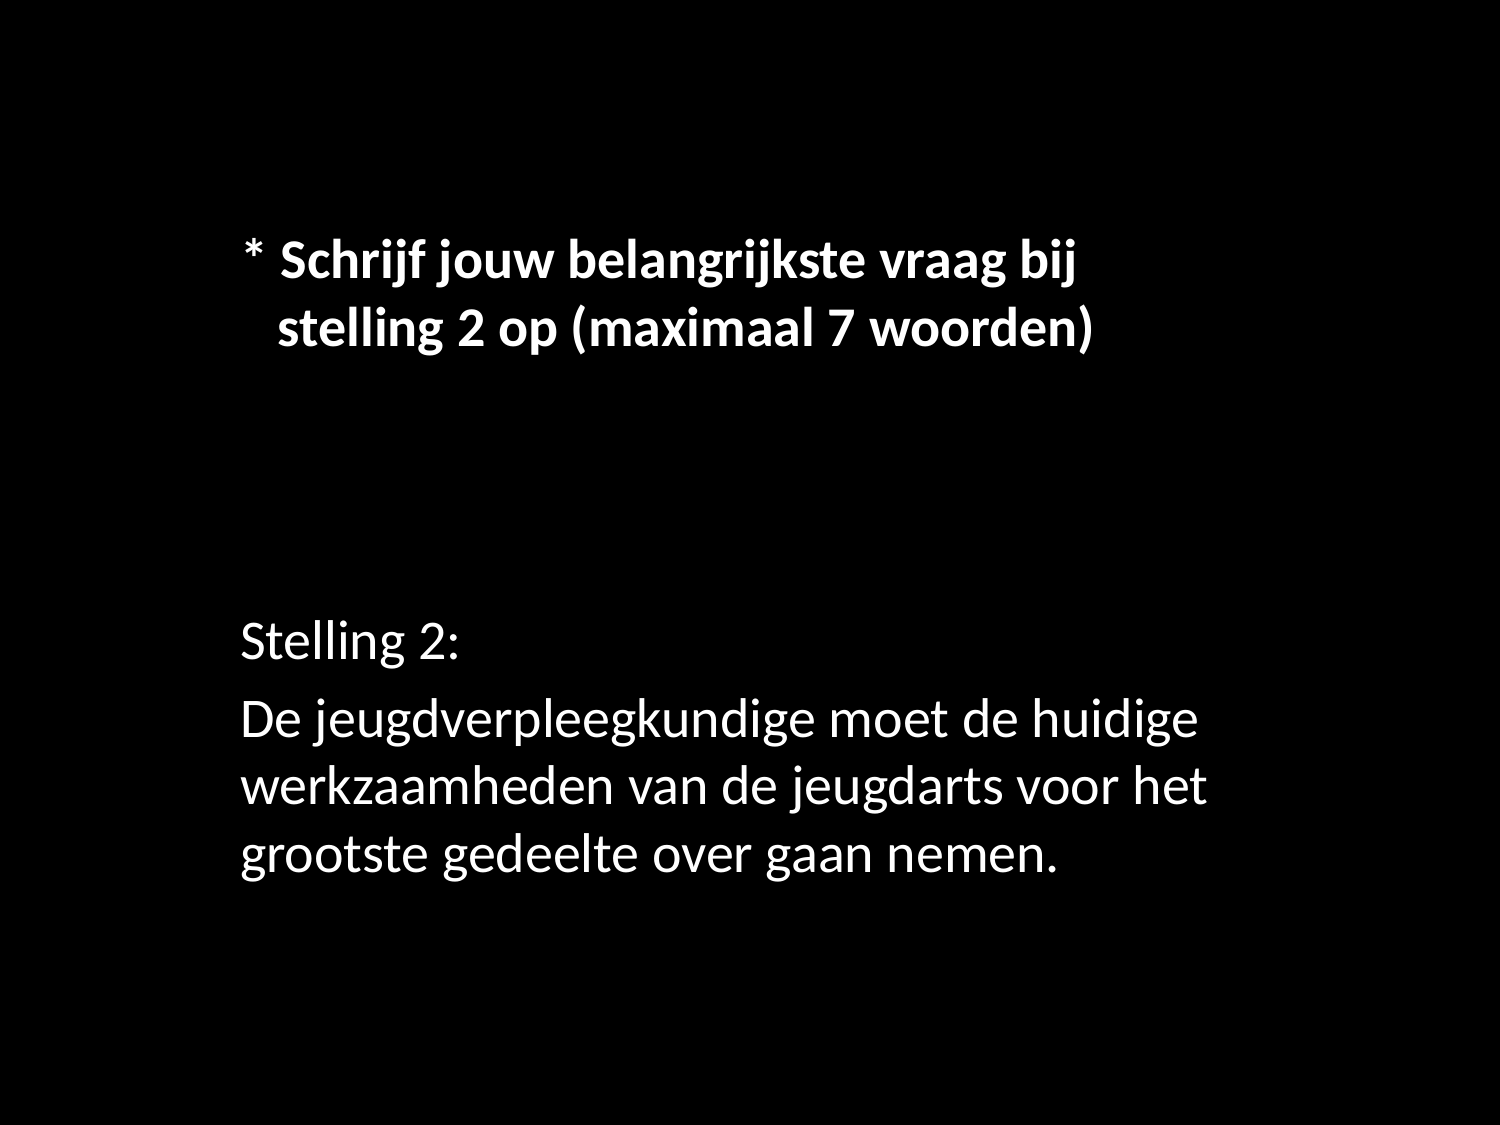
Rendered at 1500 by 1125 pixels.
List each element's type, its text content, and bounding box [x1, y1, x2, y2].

subtitle * Schrijf jouw belangrijkste vraag bij stelling 2 op (maximaal 7 woorden) Stelling 2: De jeugdverpleegkundige moet de huidige werkzaamheden van de jeugdarts voor het grootste gedeelte over gaan nemen. [225, 137, 1275, 953]
